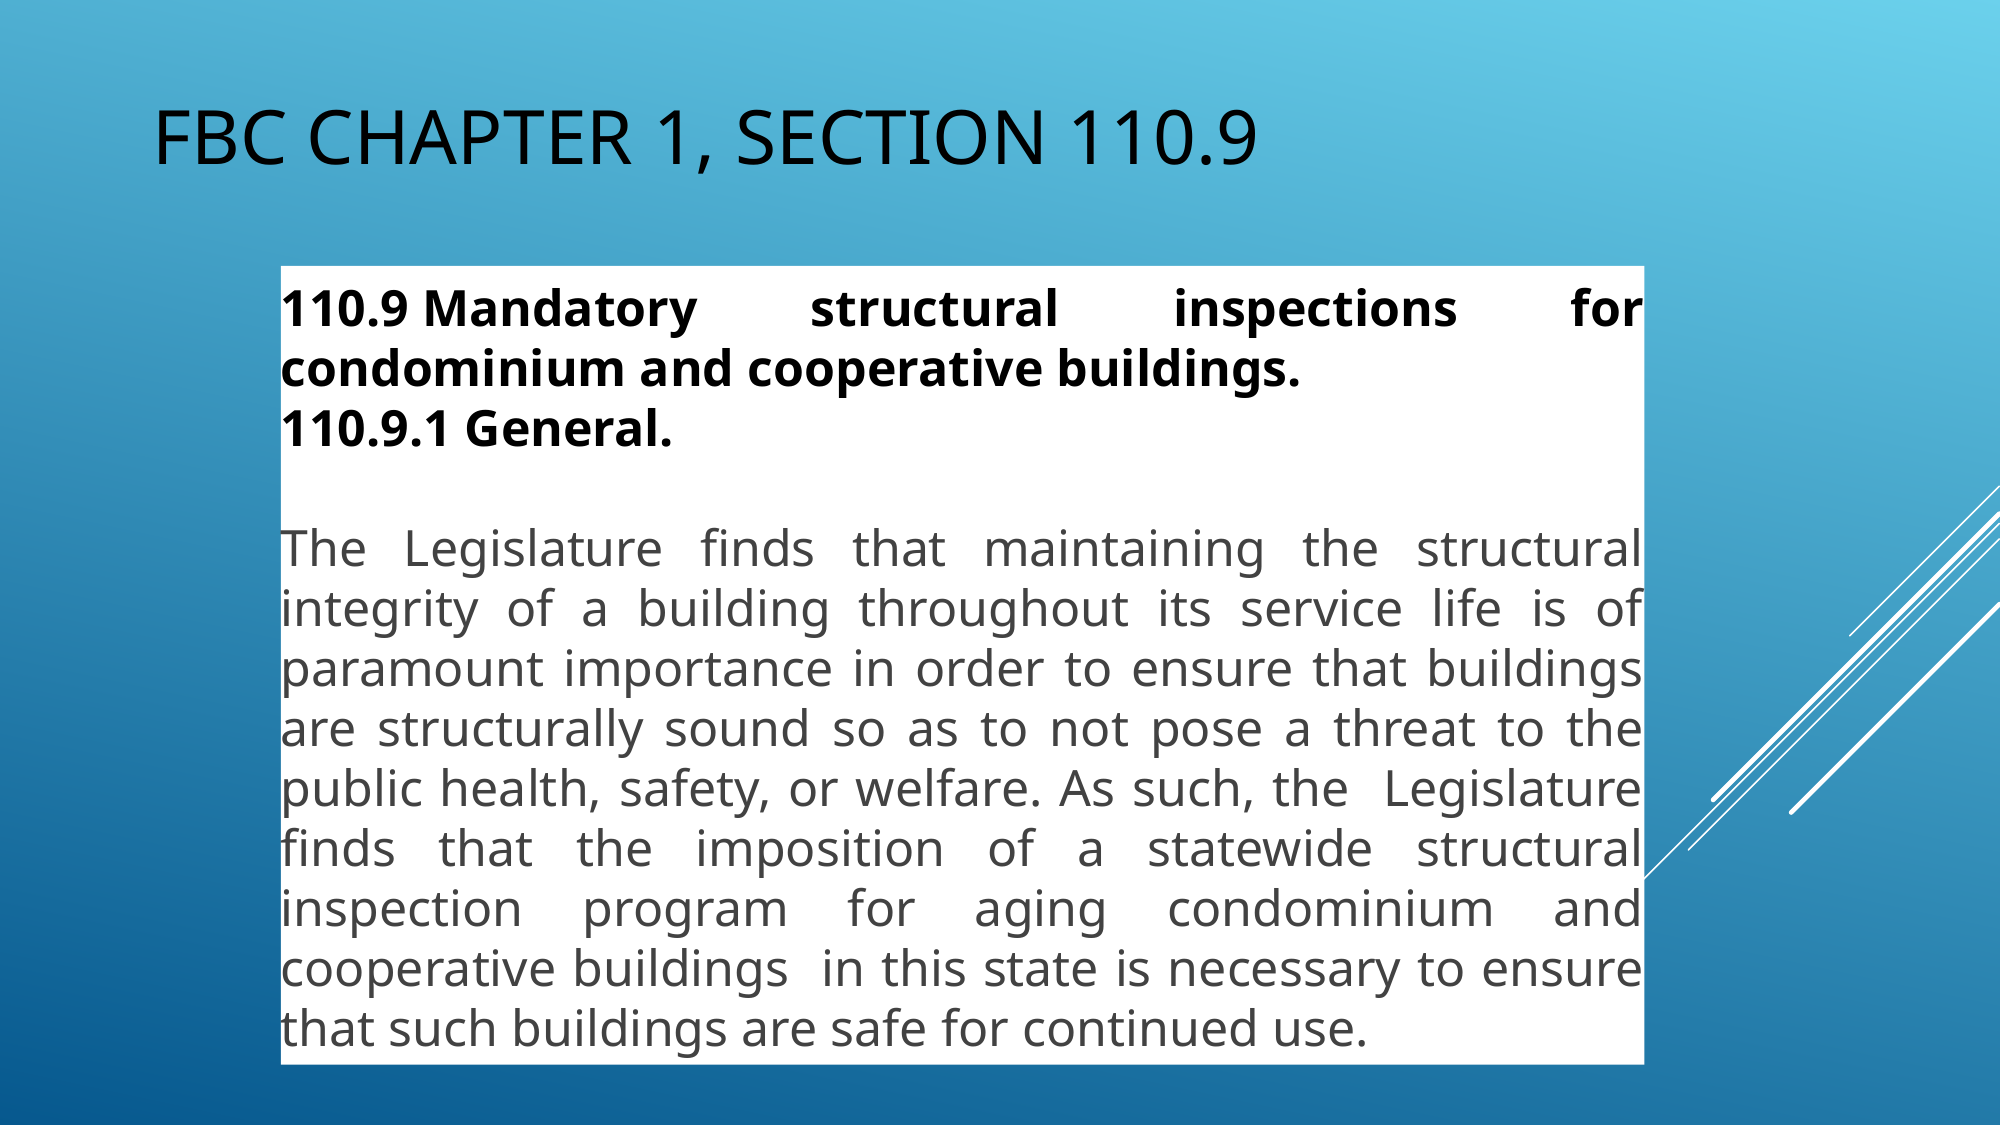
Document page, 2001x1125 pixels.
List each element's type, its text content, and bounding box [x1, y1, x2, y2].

title FBC Chapter 1, Section 110.9 [137, 59, 1863, 209]
list 110.9 Mandatory structural inspections for condominium and cooperative buildings. 110.9.1 General. The Legislature finds that maintaining the structural integrity of a building throughout its service life is of paramount importance in order to ensure that buildings are structurally sound so as to not pose a threat to the public health, safety, or welfare. As such, the Legislature finds that the imposition of a statewide structural inspection program for aging condominium and cooperative buildings in this state is necessary to ensure that such buildings are safe for continued use. [280, 265, 1645, 1065]
